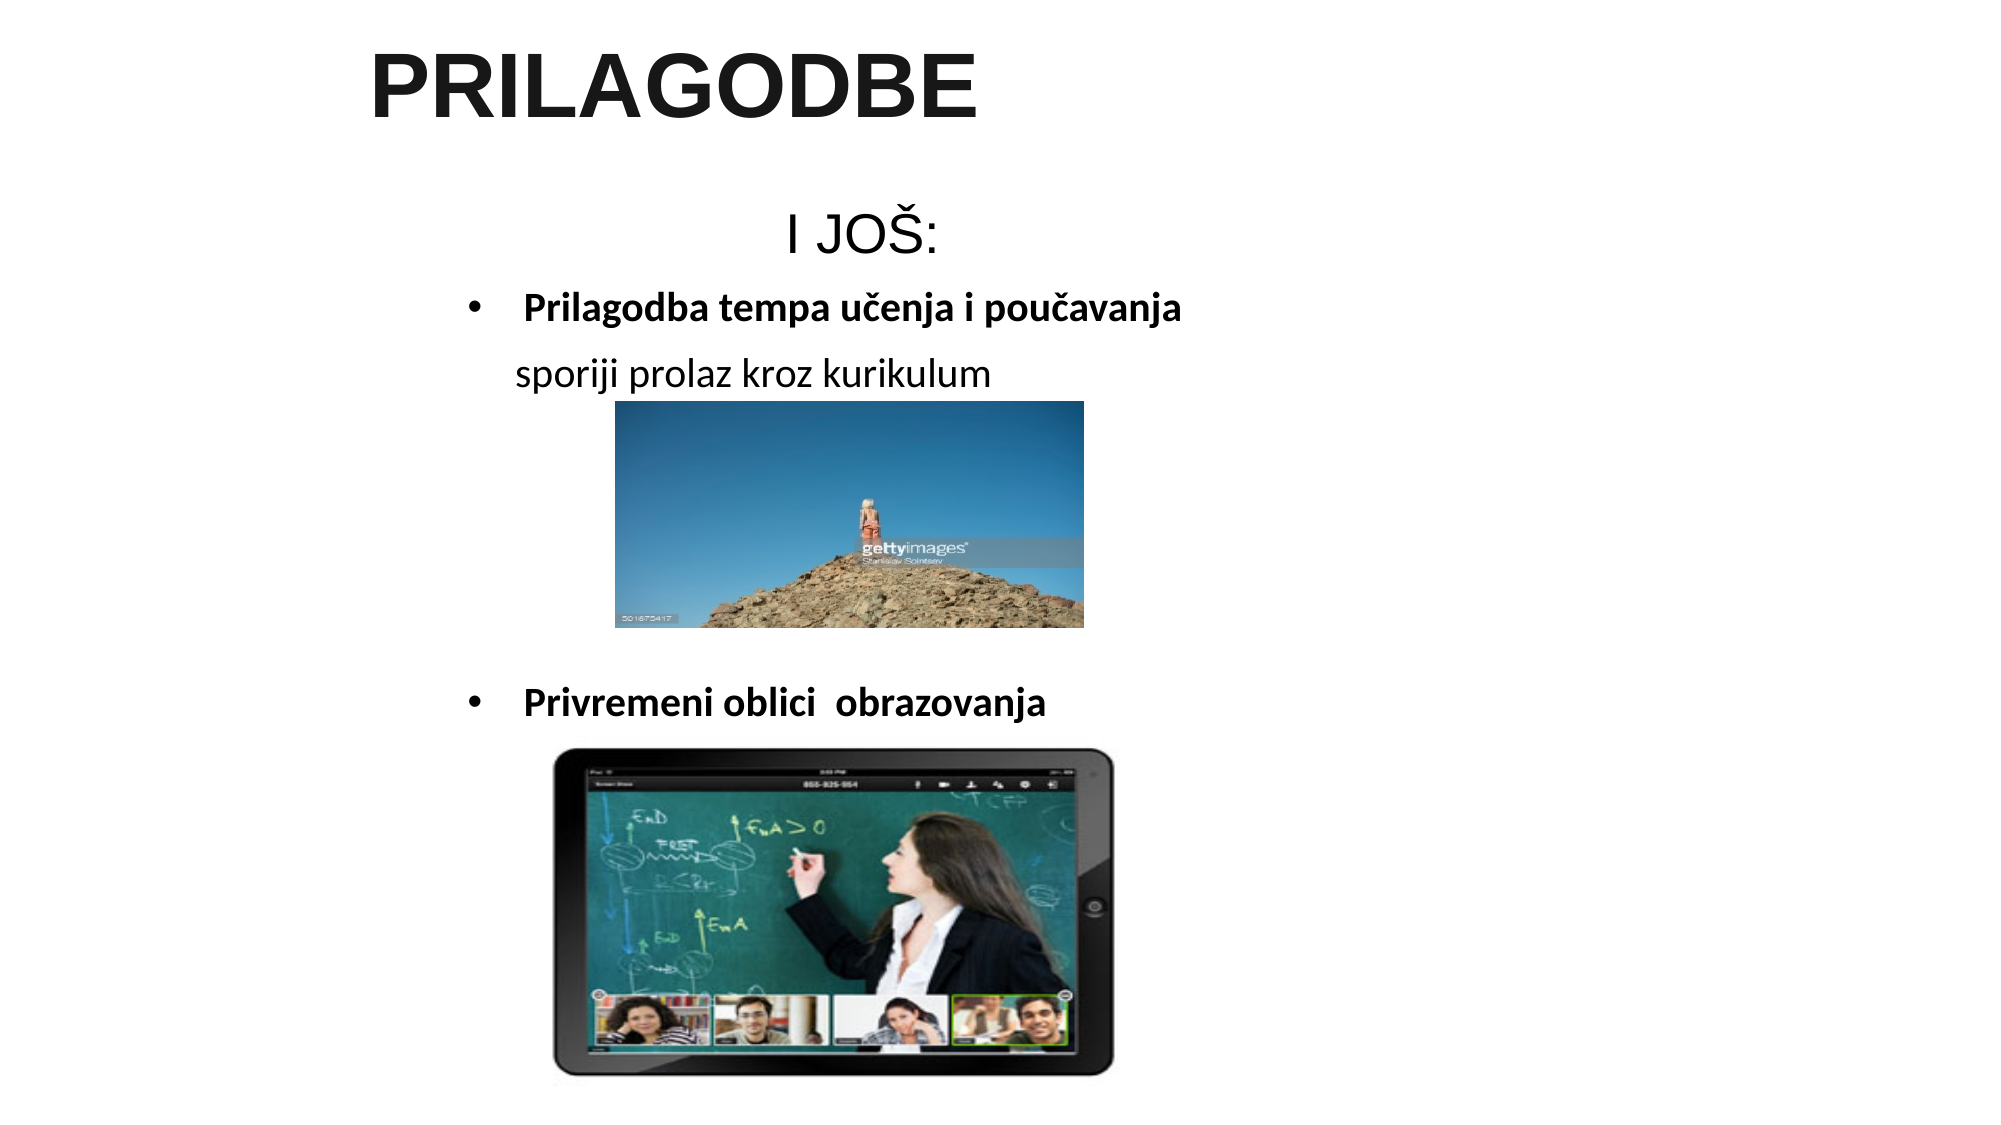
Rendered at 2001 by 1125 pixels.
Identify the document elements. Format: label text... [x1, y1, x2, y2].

picture [615, 401, 1084, 628]
list Prilagodba tempa učenja i poučavanja sporiji prolaz kroz kurikulum Privremeni oblici obrazovanja [402, 278, 1365, 1069]
picture [520, 736, 1146, 1096]
list I JOŠ: [145, 197, 1581, 274]
title PRILAGODBE [354, 0, 2000, 176]
